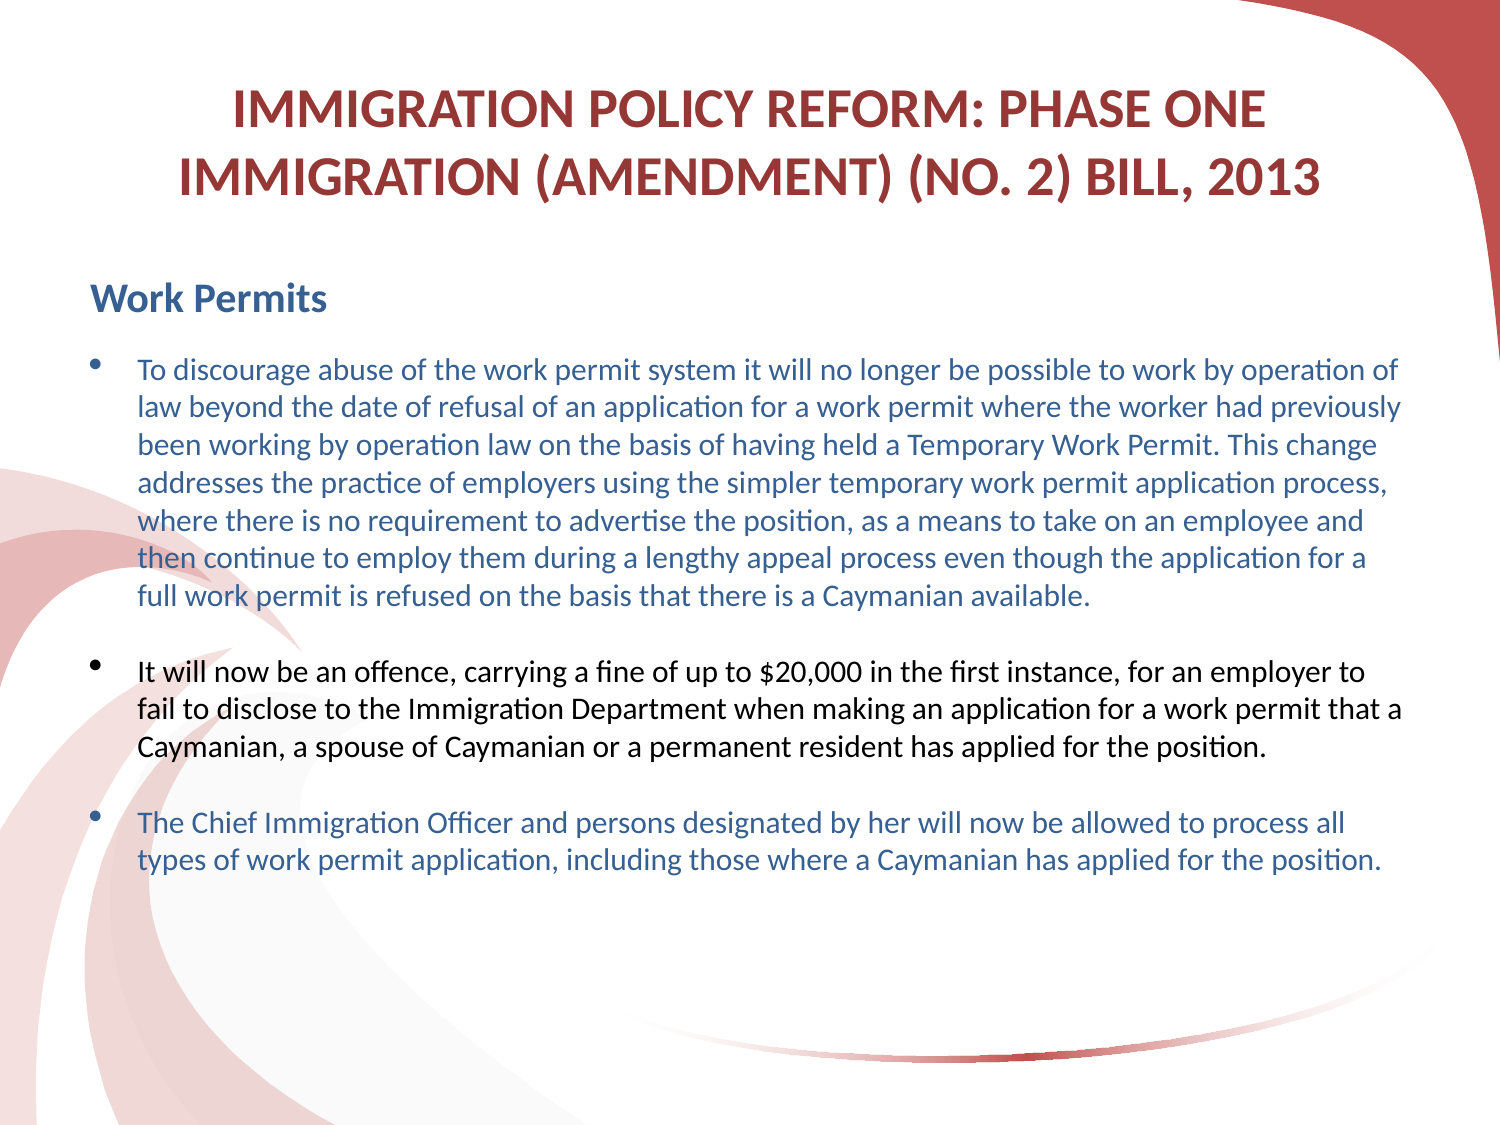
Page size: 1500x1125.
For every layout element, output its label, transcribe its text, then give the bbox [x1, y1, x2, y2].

list Work Permits To discourage abuse of the work permit system it will no longer be possible to work by operation of law beyond the date of refusal of an application for a work permit where the worker had previously been working by operation law on the basis of having held a Temporary Work Permit. This change addresses the practice of employers using the simpler temporary work permit application process, where there is no requirement to advertise the position, as a means to take on an employee and then continue to employ them during a lengthy appeal process even though the application for a full work permit is refused on the basis that there is a Caymanian available. It will now be an offence, carrying a fine of up to $20,000 in the first instance, for an employer to fail to disclose to the Immigration Department when making an application for a work permit that a Caymanian, a spouse of Caymanian or a permanent resident has applied for the position. The Chief Immigration Officer and persons designated by her will now be allowed to process all types of work permit application, including those where a Caymanian has applied for the position. [75, 262, 1425, 1005]
title IMMIGRATION POLICY REFORM: PHASE ONE IMMIGRATION (AMENDMENT) (NO. 2) BILL, 2013 [75, 45, 1425, 233]
